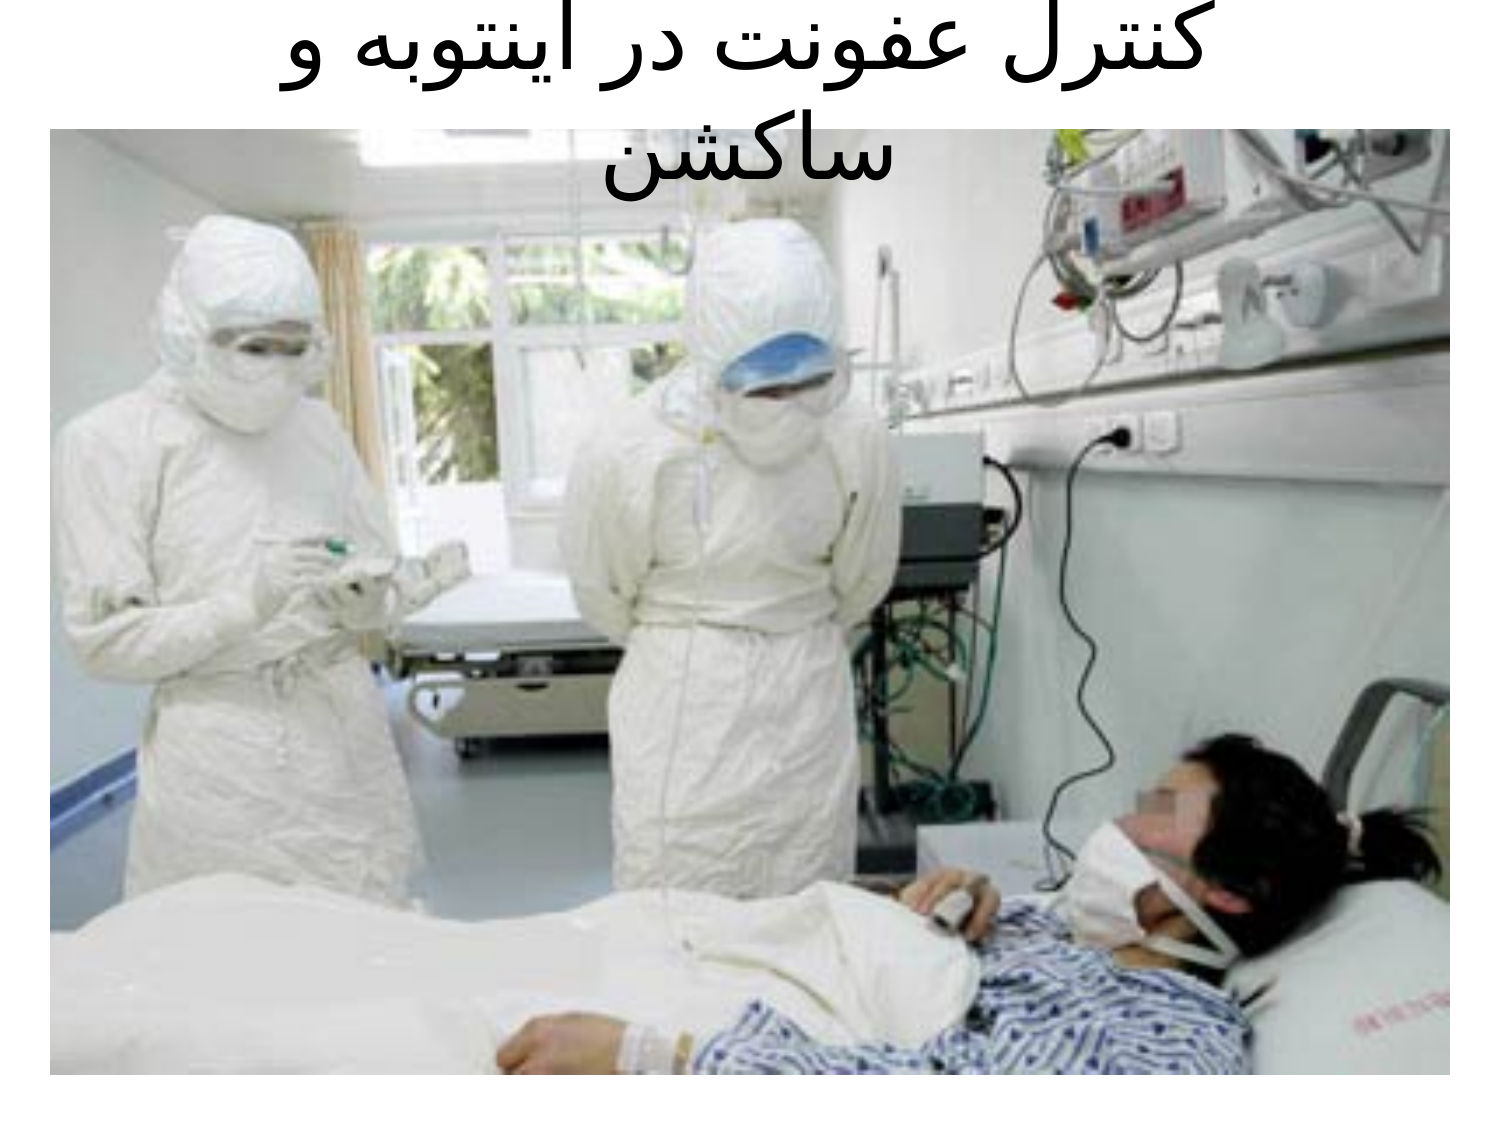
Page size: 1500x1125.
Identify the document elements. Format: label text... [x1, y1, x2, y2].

picture [49, 129, 1451, 1076]
title كنترل عفونت در اينتوبه و ساكشن [112, 12, 1388, 128]
